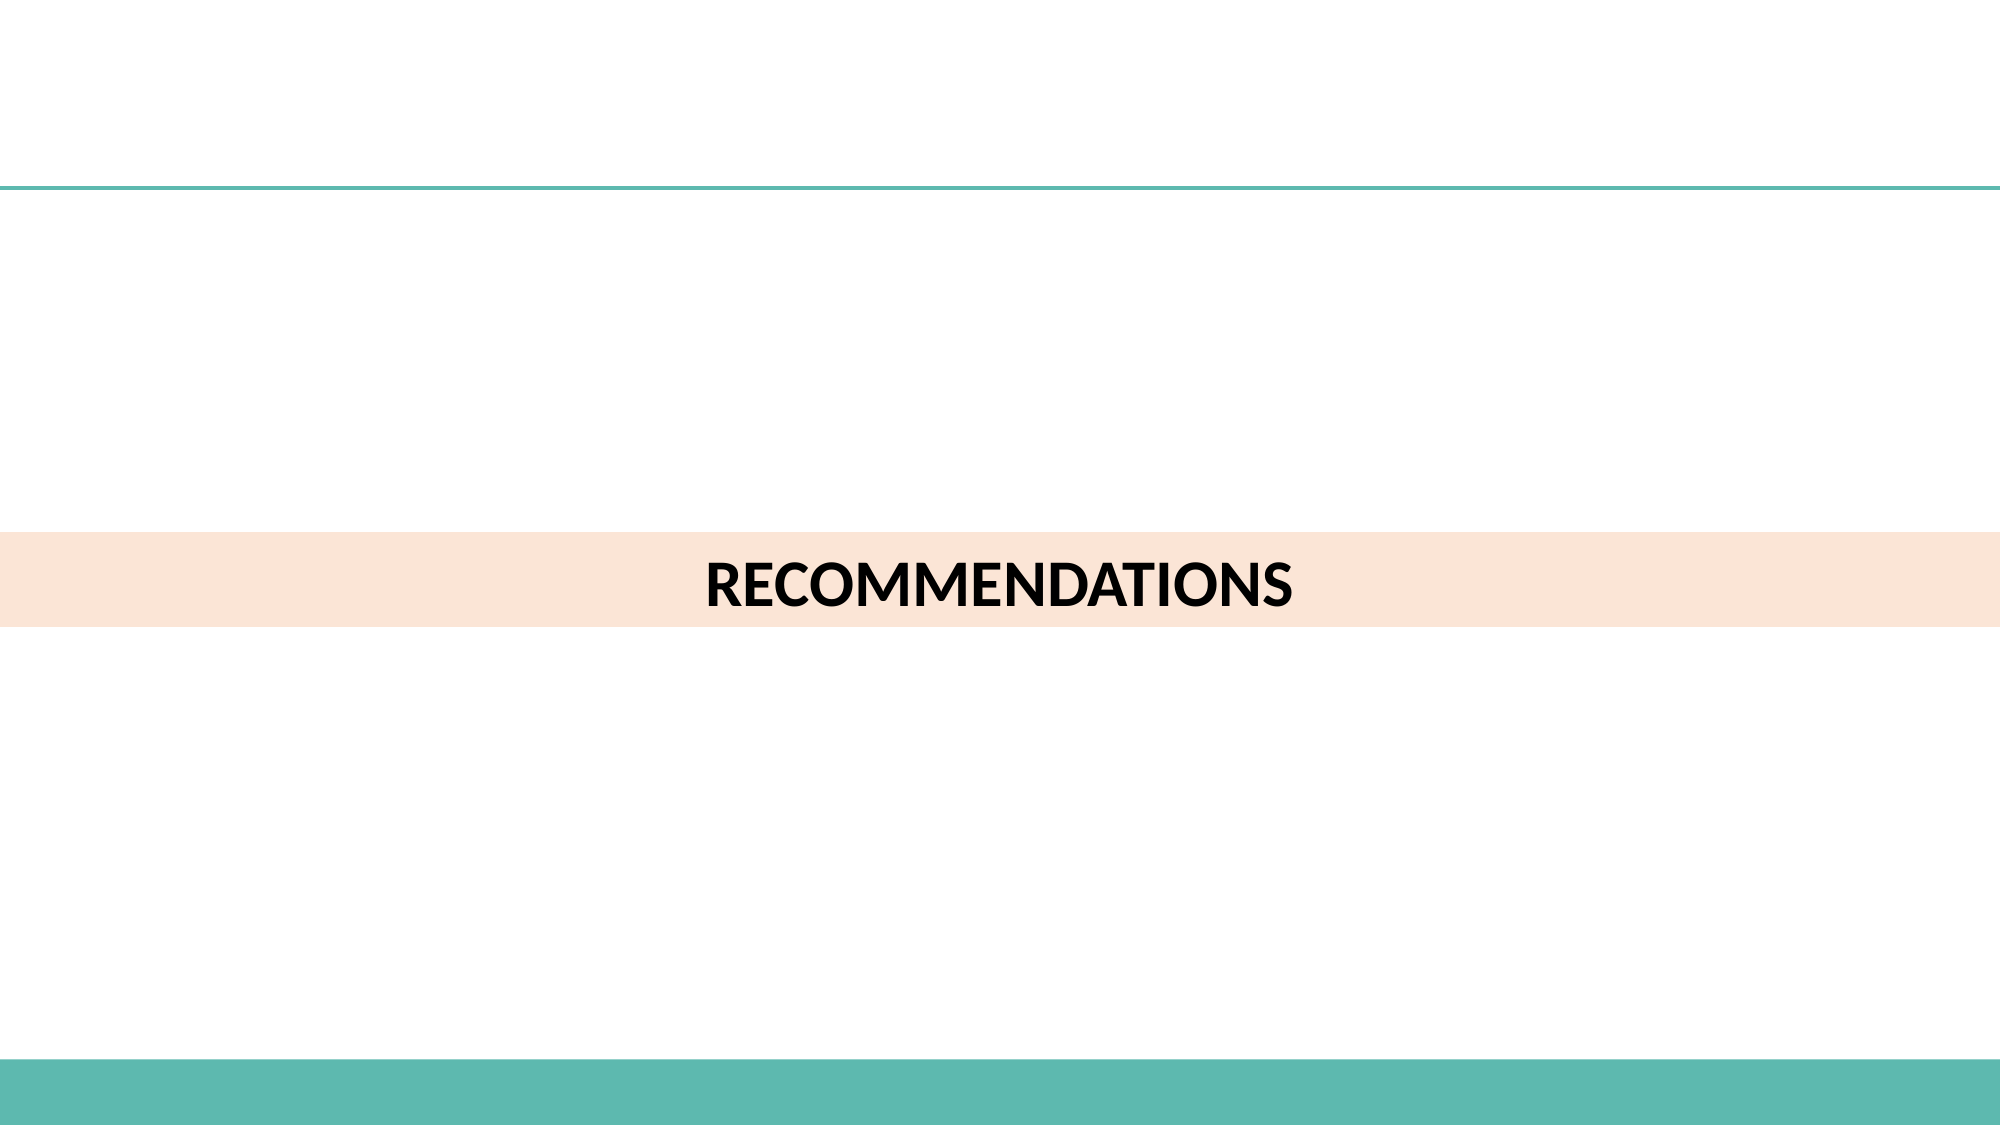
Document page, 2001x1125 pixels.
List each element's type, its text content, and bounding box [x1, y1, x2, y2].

text_box [0, 1059, 2000, 1125]
text_box RECOMMENDATIONS [0, 532, 2000, 627]
